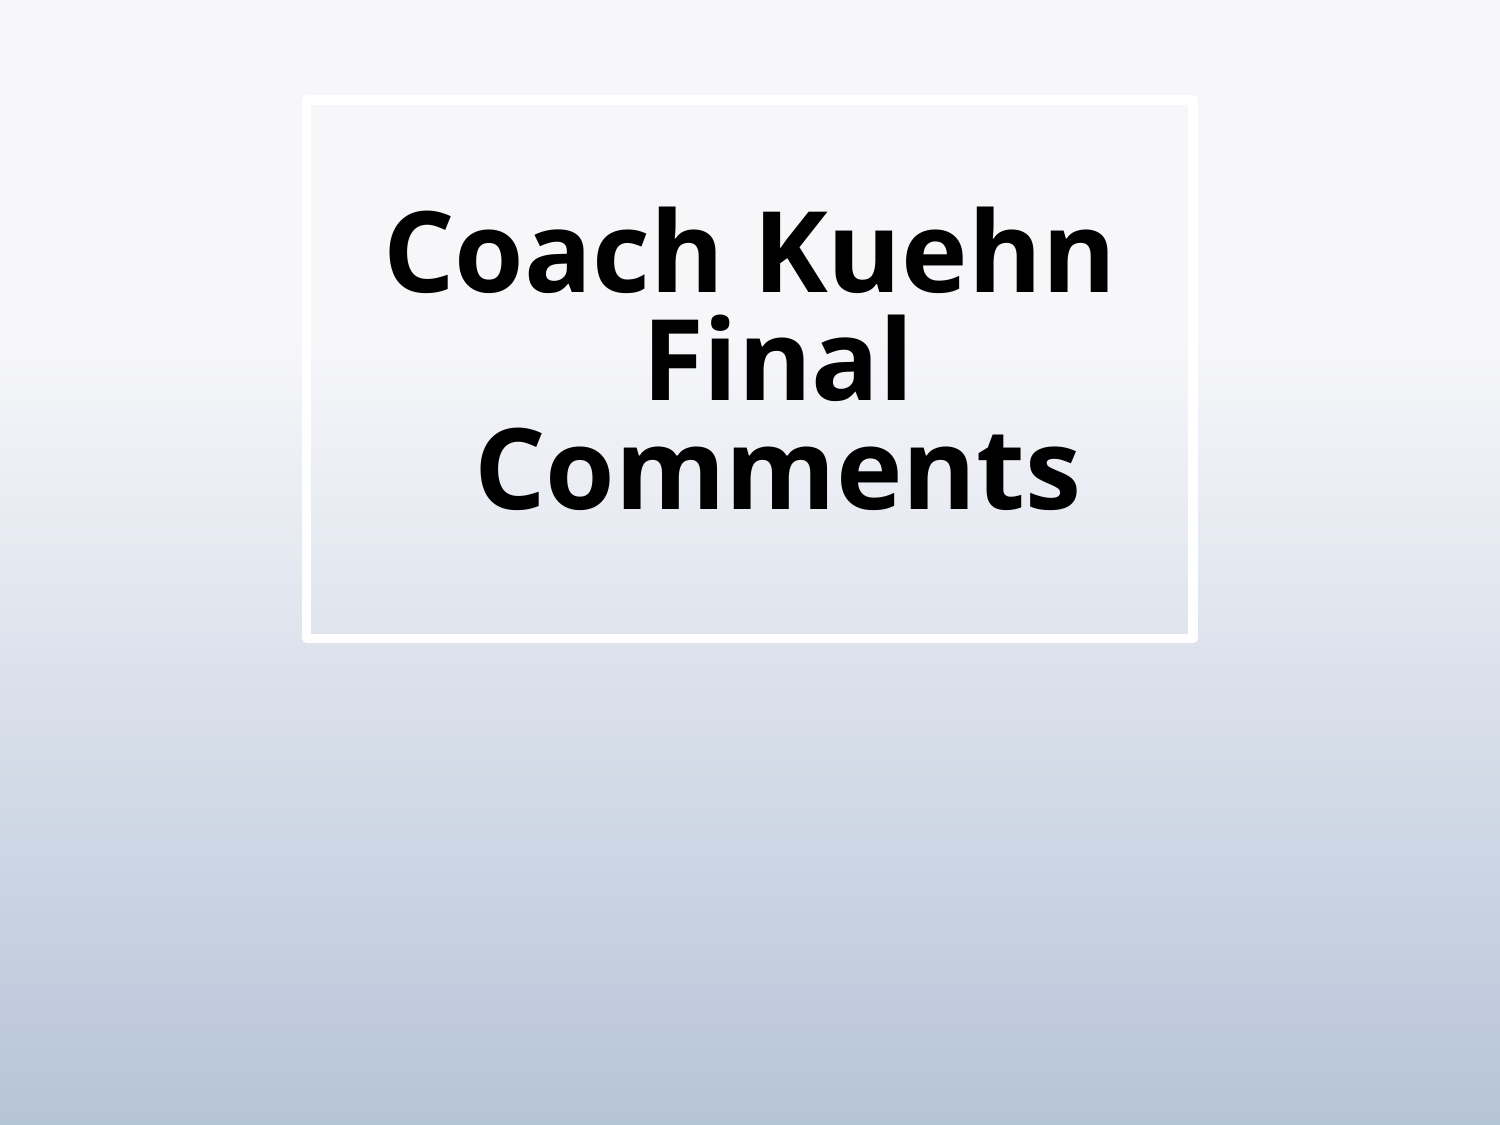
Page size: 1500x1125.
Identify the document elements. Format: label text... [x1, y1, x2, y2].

title Coach Kuehn Final Comments [302, 95, 1198, 643]
